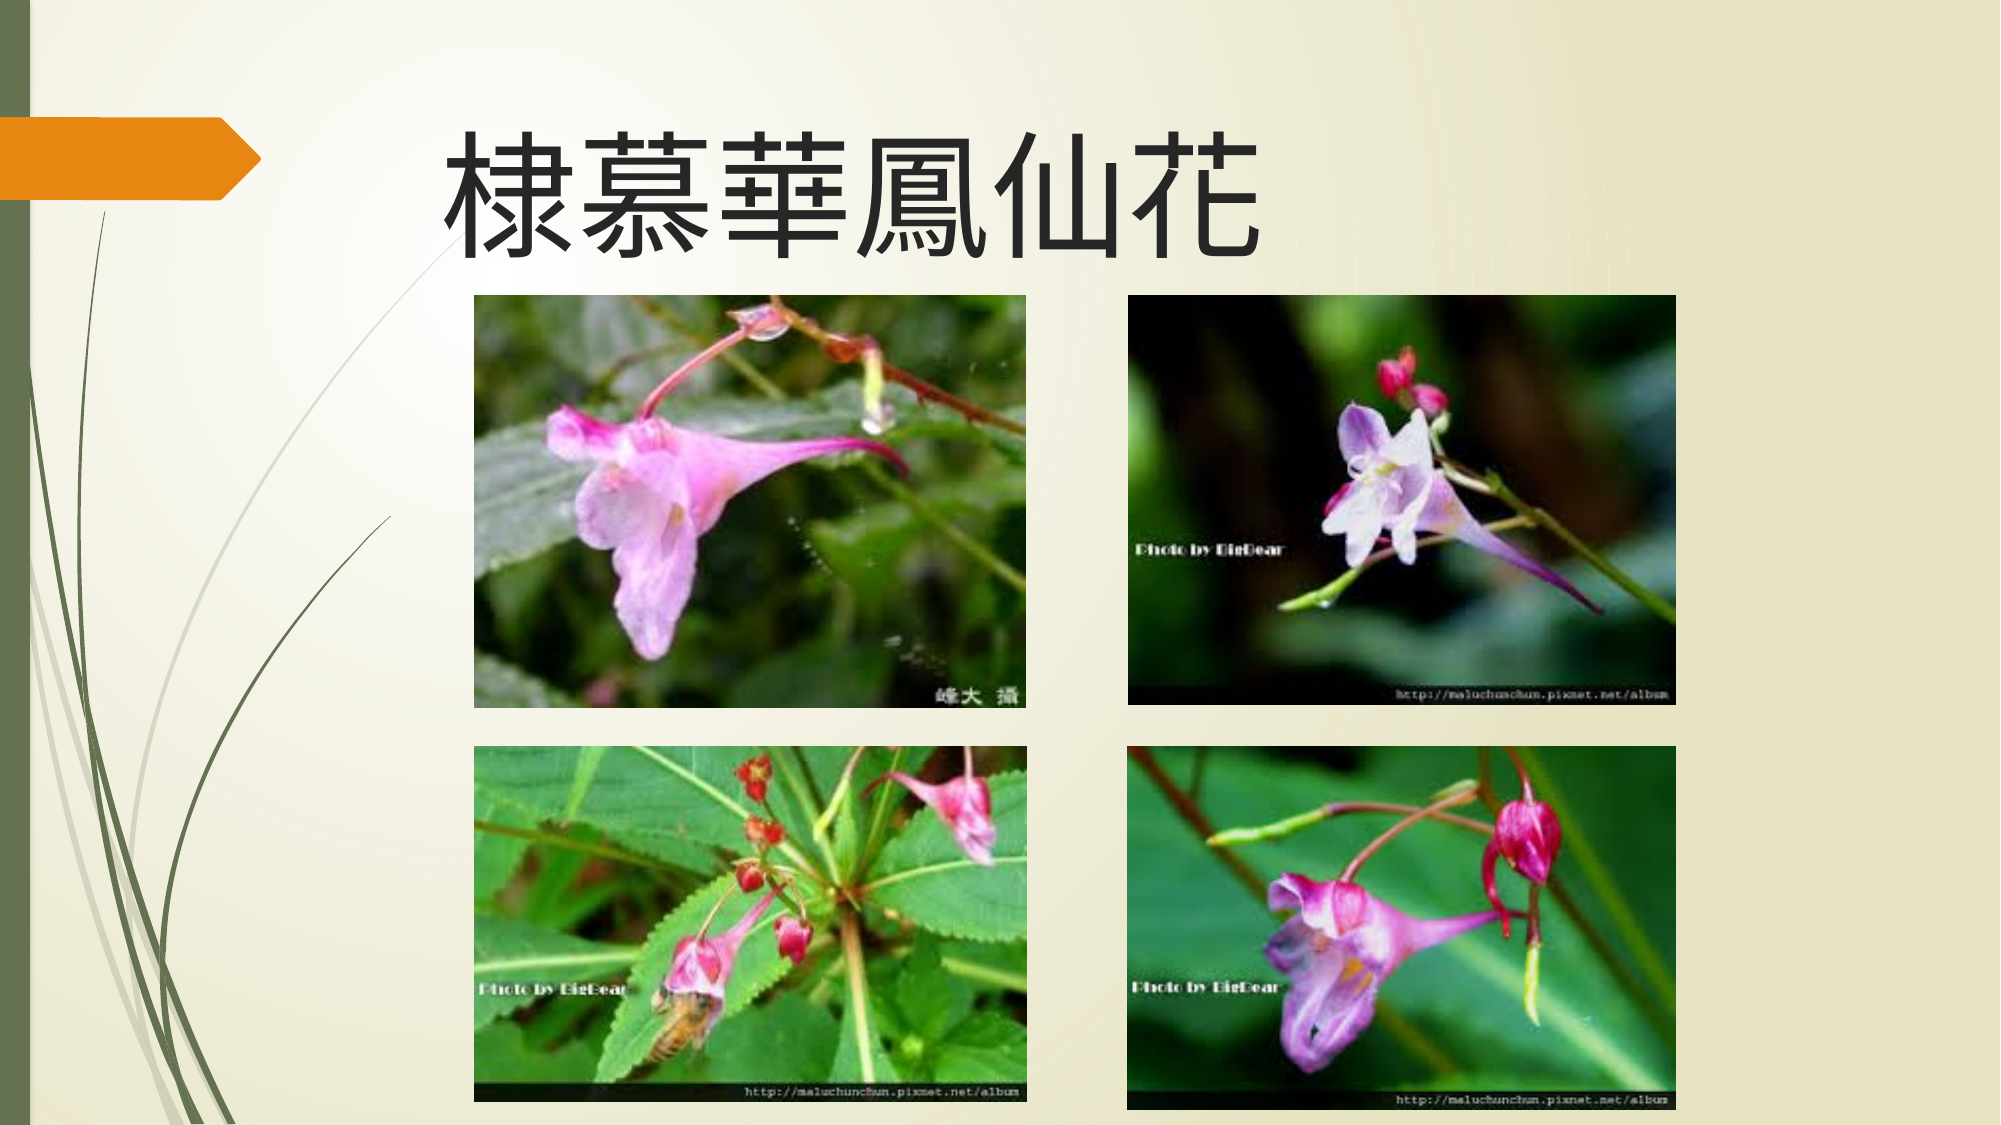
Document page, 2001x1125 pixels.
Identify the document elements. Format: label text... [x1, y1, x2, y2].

picture [1128, 295, 1676, 706]
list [474, 295, 1026, 709]
picture [474, 746, 1027, 1102]
picture [1127, 746, 1676, 1111]
title 棣慕華鳳仙花 [425, 102, 1888, 313]
